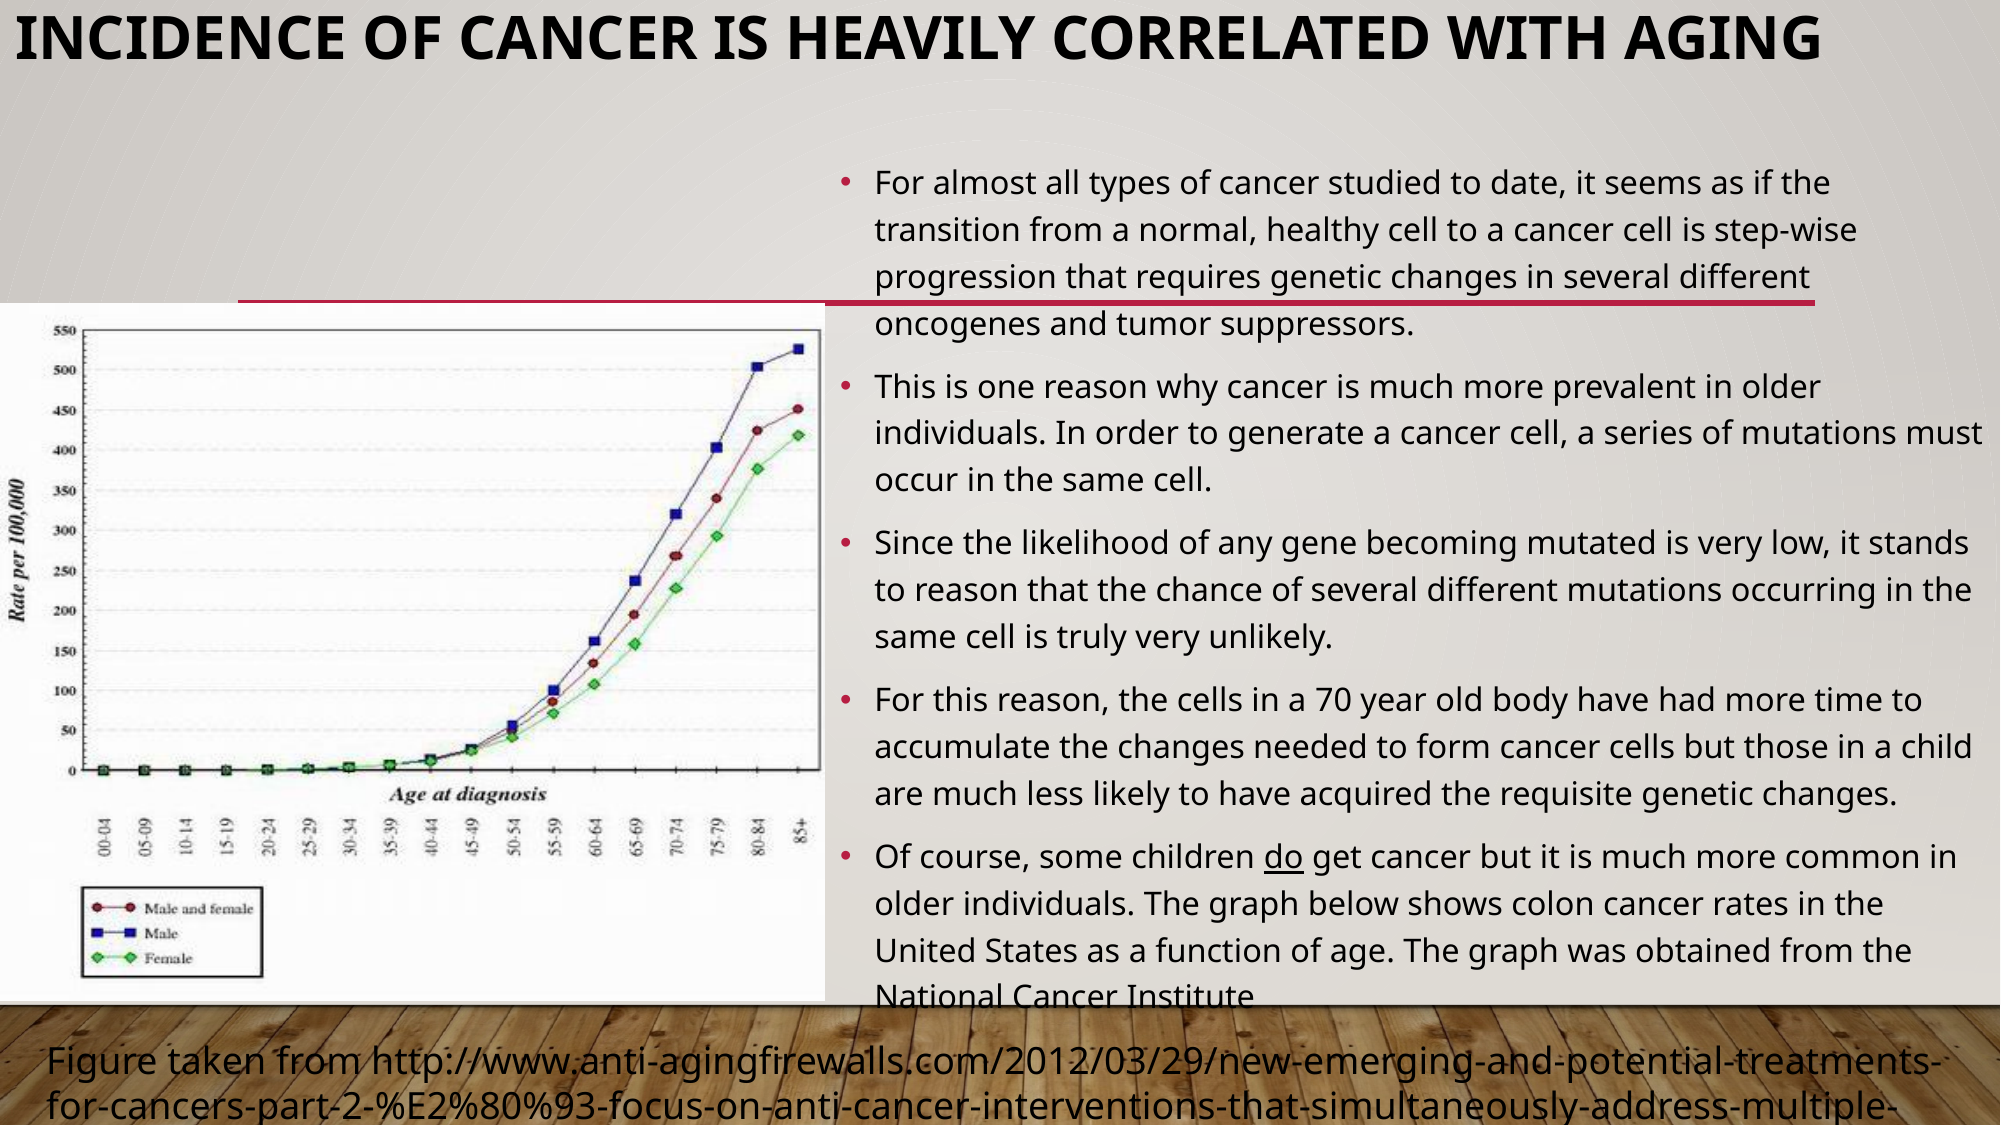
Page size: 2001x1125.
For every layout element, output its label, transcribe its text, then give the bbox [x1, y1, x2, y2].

picture [0, 1005, 825, 1125]
title Incidence of cancer is heavily correlated with aging [0, 0, 1863, 134]
picture [0, 303, 826, 1001]
text_box Figure taken from http://www.anti-agingfirewalls.com/2012/03/29/new-emerging-and-potential-treatments-for-cancers-part-2-%E2%80%93-focus-on-anti-cancer-interventions-that-simultaneously-address-multiple-growth-pathways/ [31, 1029, 2000, 1125]
list For almost all types of cancer studied to date, it seems as if the transition from a normal, healthy cell to a cancer cell is step-wise progression that requires genetic changes in several different oncogenes and tumor suppressors. This is one reason why cancer is much more prevalent in older individuals. In order to generate a cancer cell, a series of mutations must occur in the same cell. Since the likelihood of any gene becoming mutated is very low, it stands to reason that the chance of several different mutations occurring in the same cell is truly very unlikely. For this reason, the cells in a 70 year old body have had more time to accumulate the changes needed to form cancer cells but those in a child are much less likely to have acquired the requisite genetic changes. Of course, some children do get cancer but it is much more common in older individuals. The graph below shows colon cancer rates in the United States as a function of age. The graph was obtained from the National Cancer Institute [825, 146, 2000, 1029]
